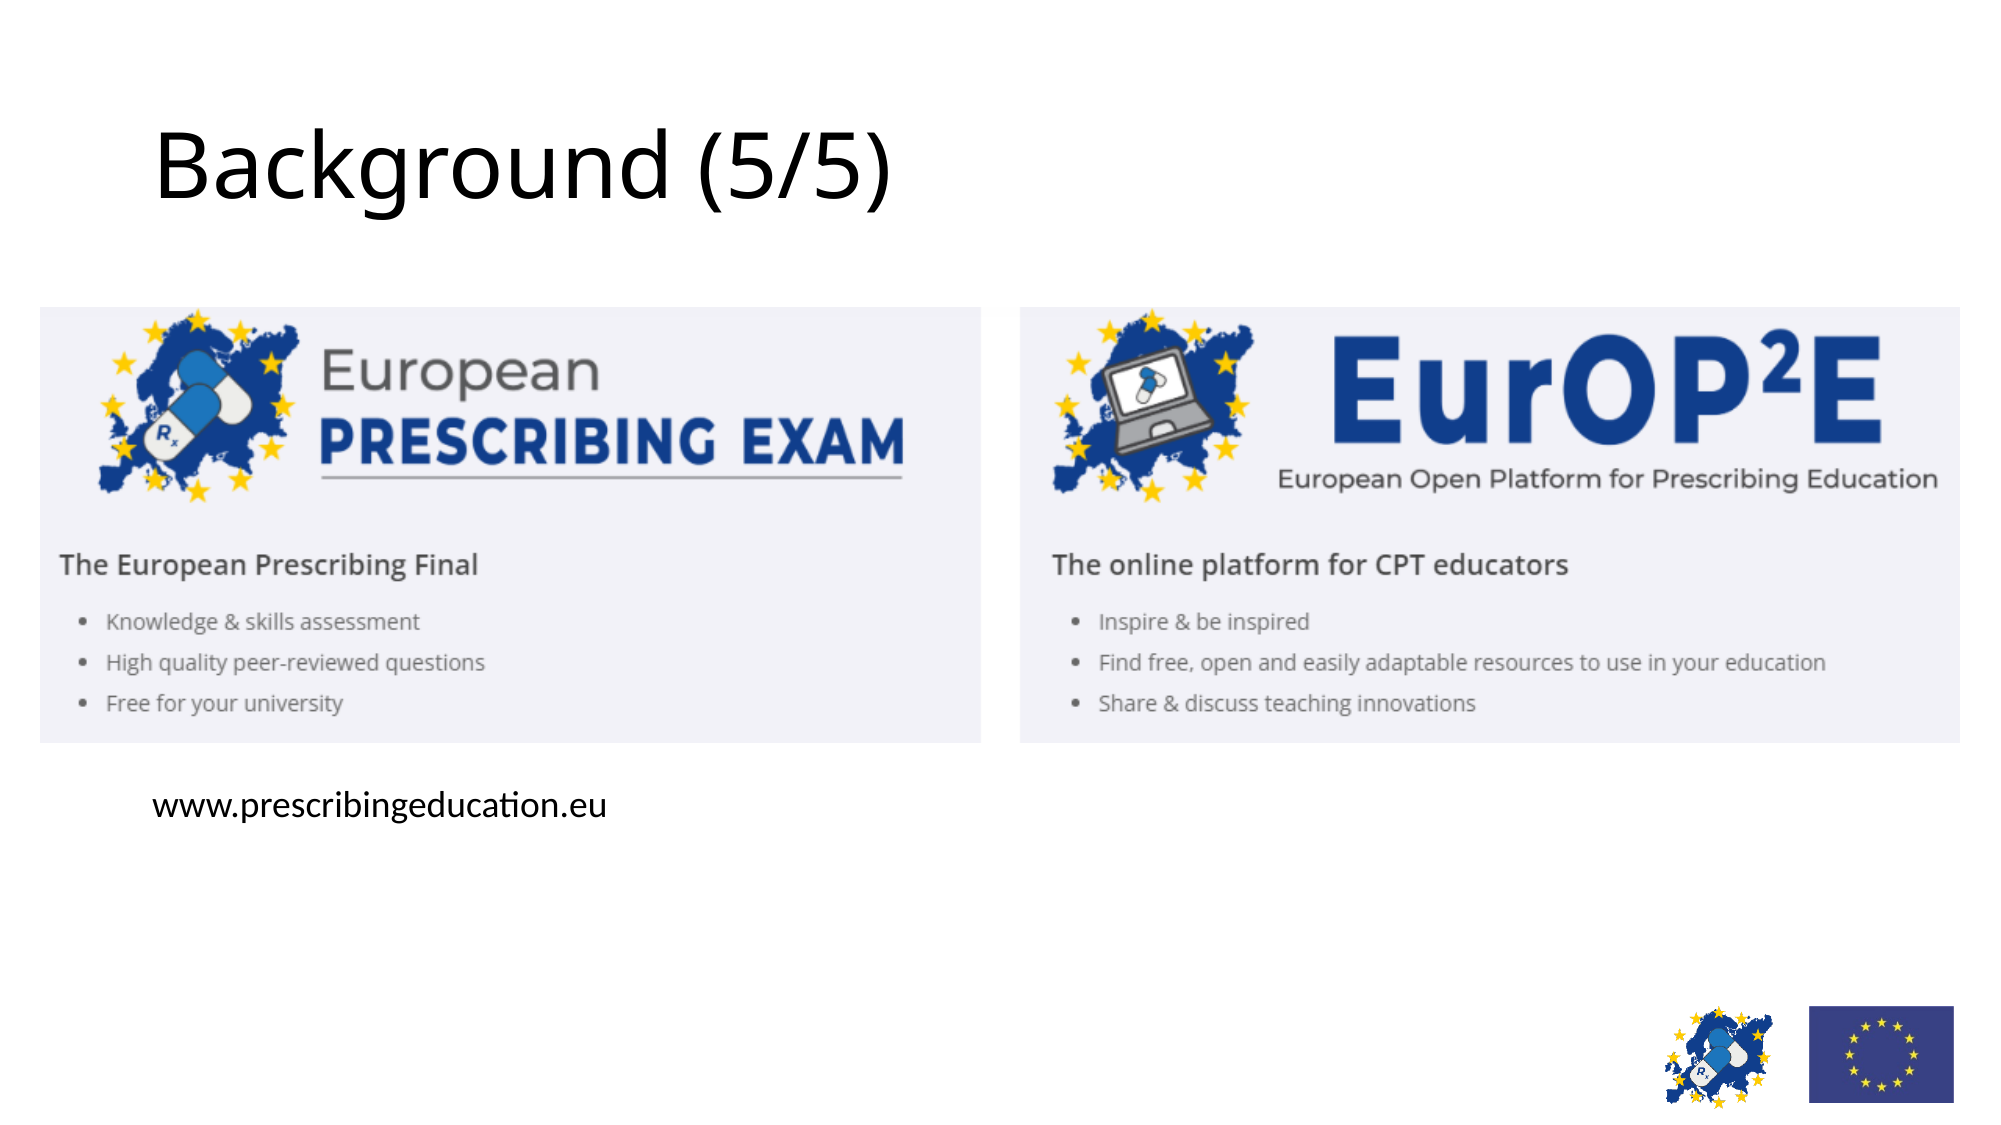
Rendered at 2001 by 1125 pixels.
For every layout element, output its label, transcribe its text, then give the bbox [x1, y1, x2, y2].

title Background (5/5) [137, 59, 1863, 278]
text_box www.prescribingeducation.eu [137, 772, 778, 833]
picture [40, 307, 1960, 743]
picture [1650, 996, 1787, 1118]
picture [1809, 1006, 1954, 1103]
